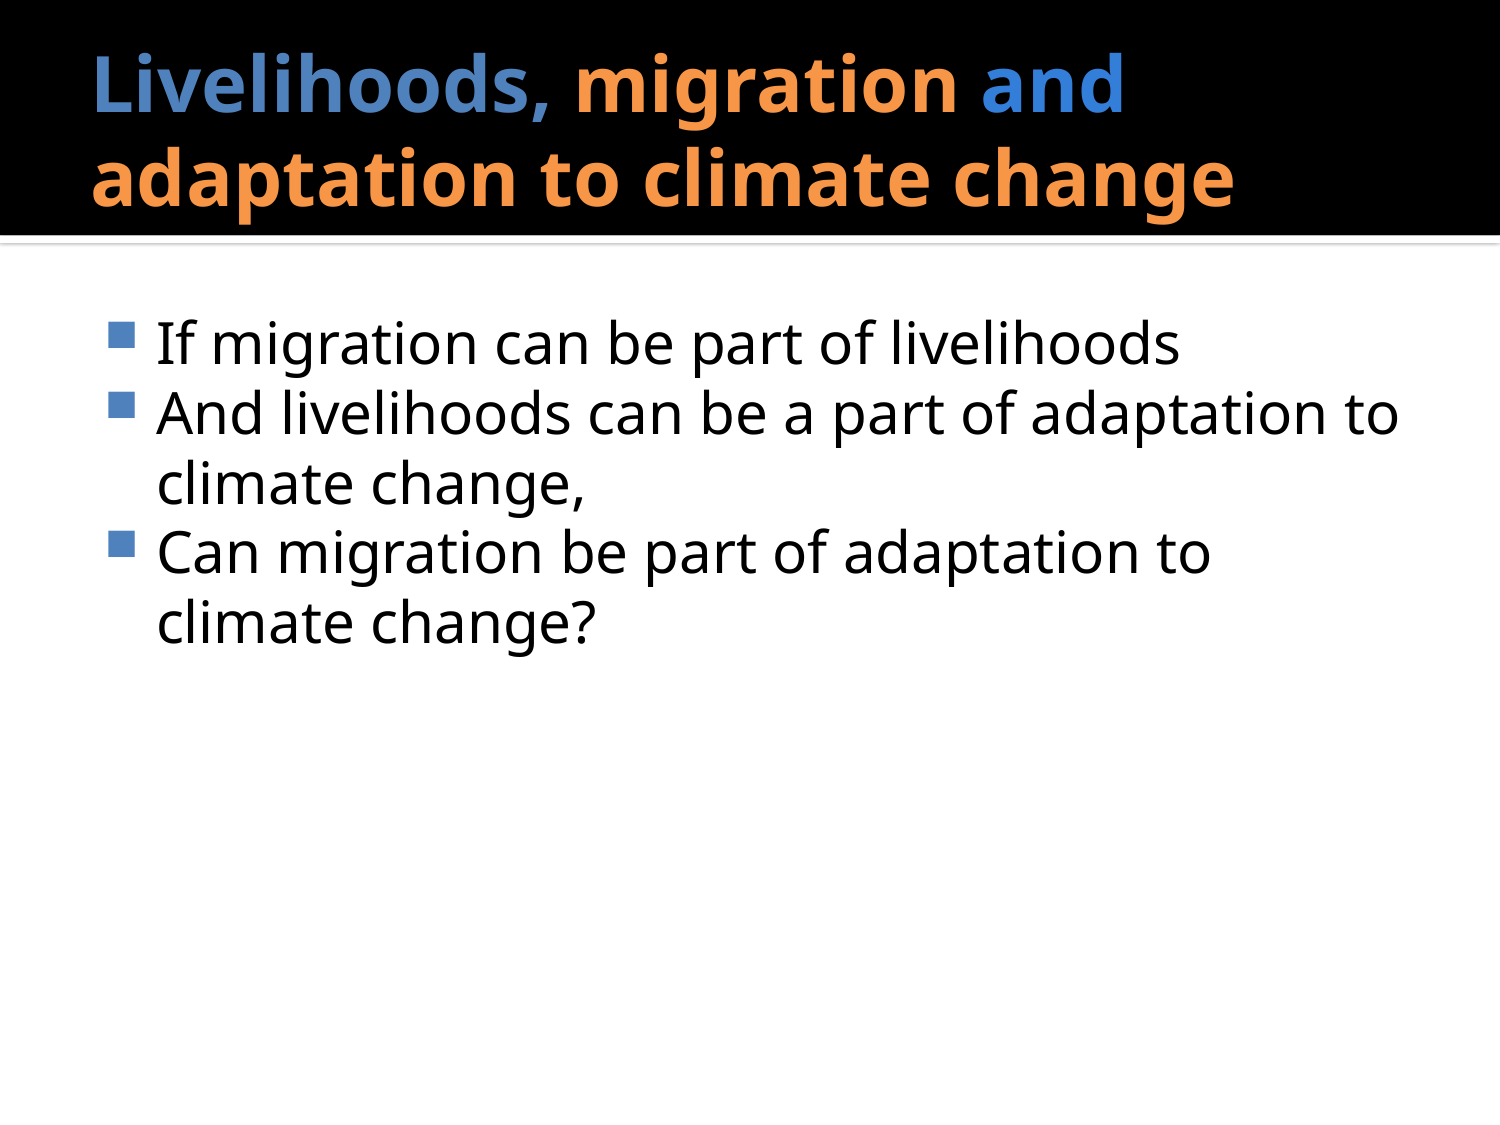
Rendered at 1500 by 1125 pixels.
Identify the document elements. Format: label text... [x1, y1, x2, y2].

title Livelihoods, migration and adaptation to climate change [75, 25, 1425, 231]
list If migration can be part of livelihoods And livelihoods can be a part of adaptation to climate change, Can migration be part of adaptation to climate change? [75, 291, 1425, 1050]
